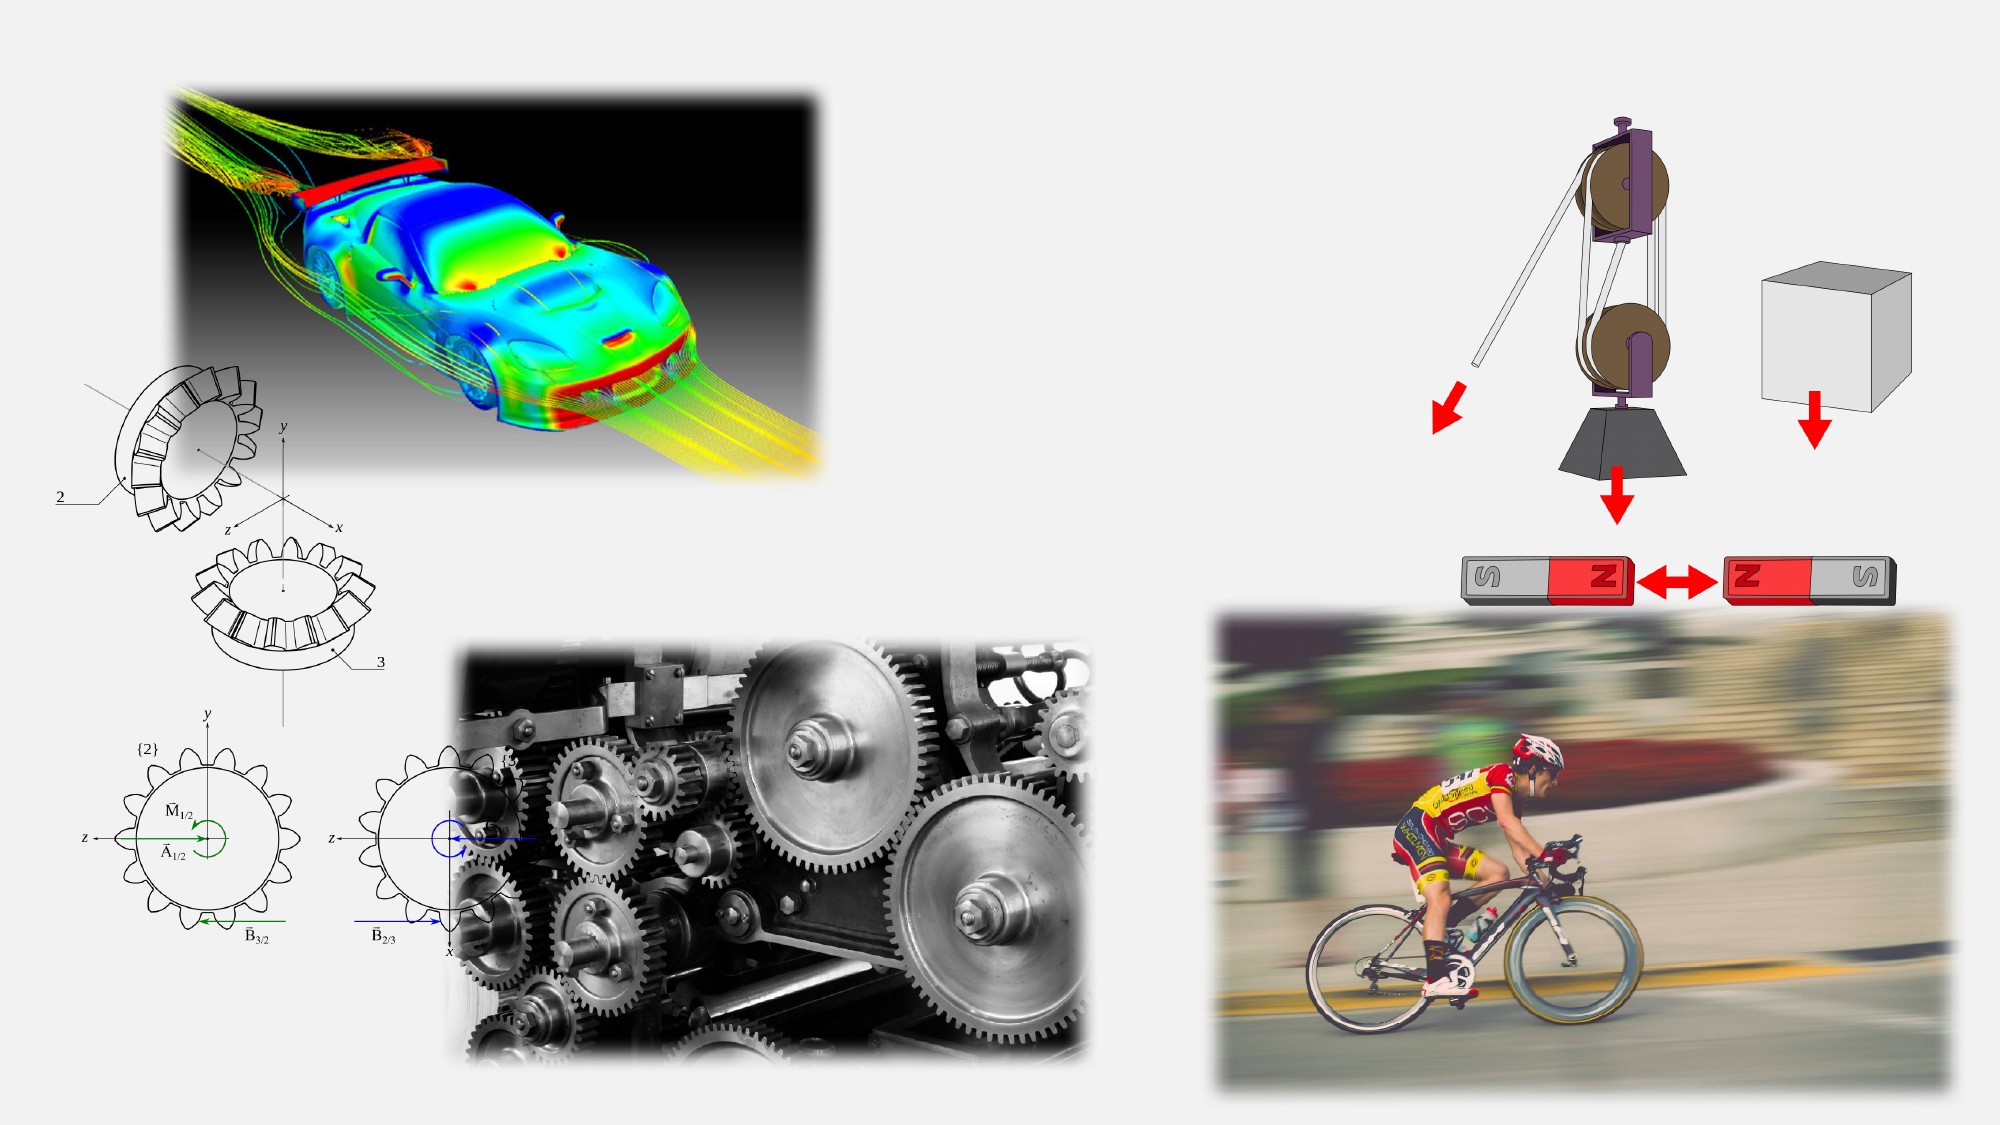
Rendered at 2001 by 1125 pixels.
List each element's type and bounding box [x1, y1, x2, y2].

picture [55, 78, 1099, 1073]
picture [1199, 88, 1967, 1109]
